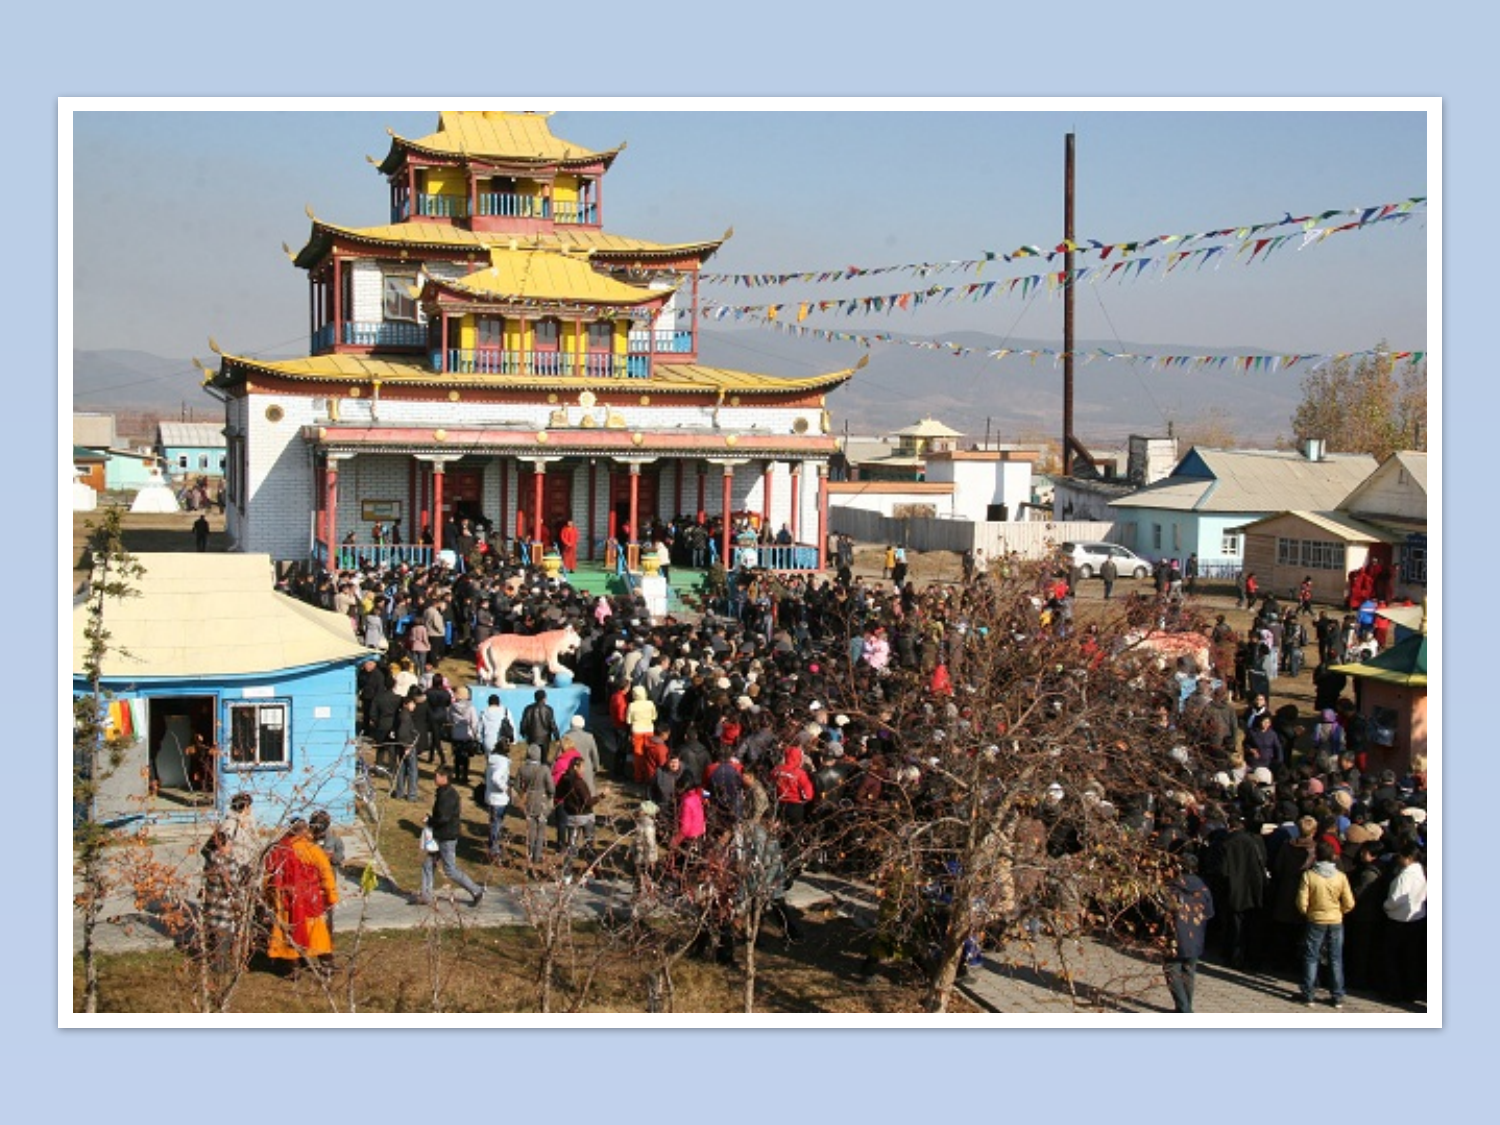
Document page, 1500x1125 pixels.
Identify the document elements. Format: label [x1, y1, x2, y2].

picture [72, 111, 1428, 1014]
